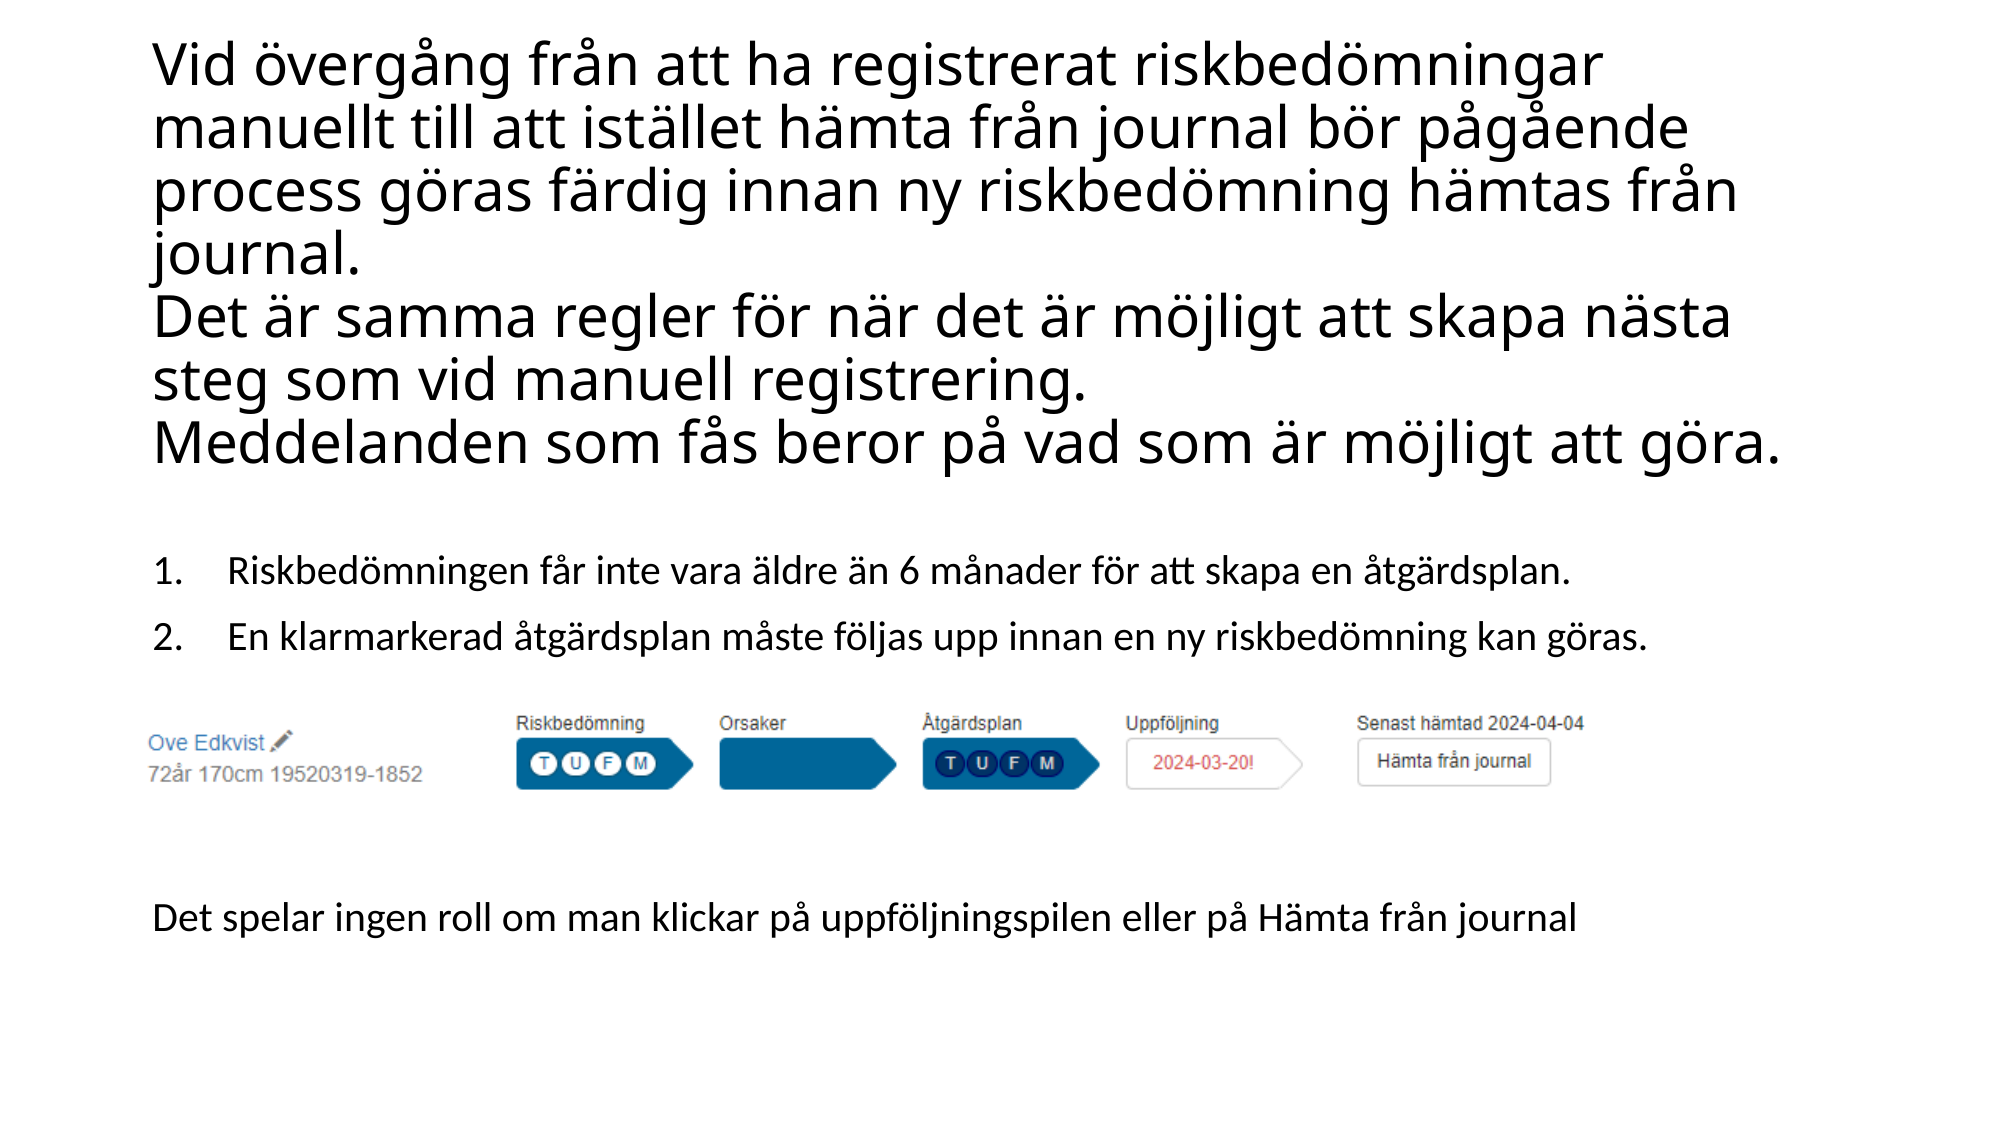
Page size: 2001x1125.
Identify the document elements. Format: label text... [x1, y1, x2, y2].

title Vid övergång från att ha registrerat riskbedömningar manuellt till att istället hämta från journal bör pågående process göras färdig innan ny riskbedömning hämtas från journal. Det är samma regler för när det är möjligt att skapa nästa steg som vid manuell registrering. Meddelanden som fås beror på vad som är möjligt att göra. [137, 222, 1863, 441]
list Riskbedömningen får inte vara äldre än 6 månader för att skapa en åtgärdsplan. En klarmarkerad åtgärdsplan måste följas upp innan en ny riskbedömning kan göras. Det spelar ingen roll om man klickar på uppföljningspilen eller på Hämta från journal [137, 540, 1847, 1125]
picture [137, 702, 1589, 804]
